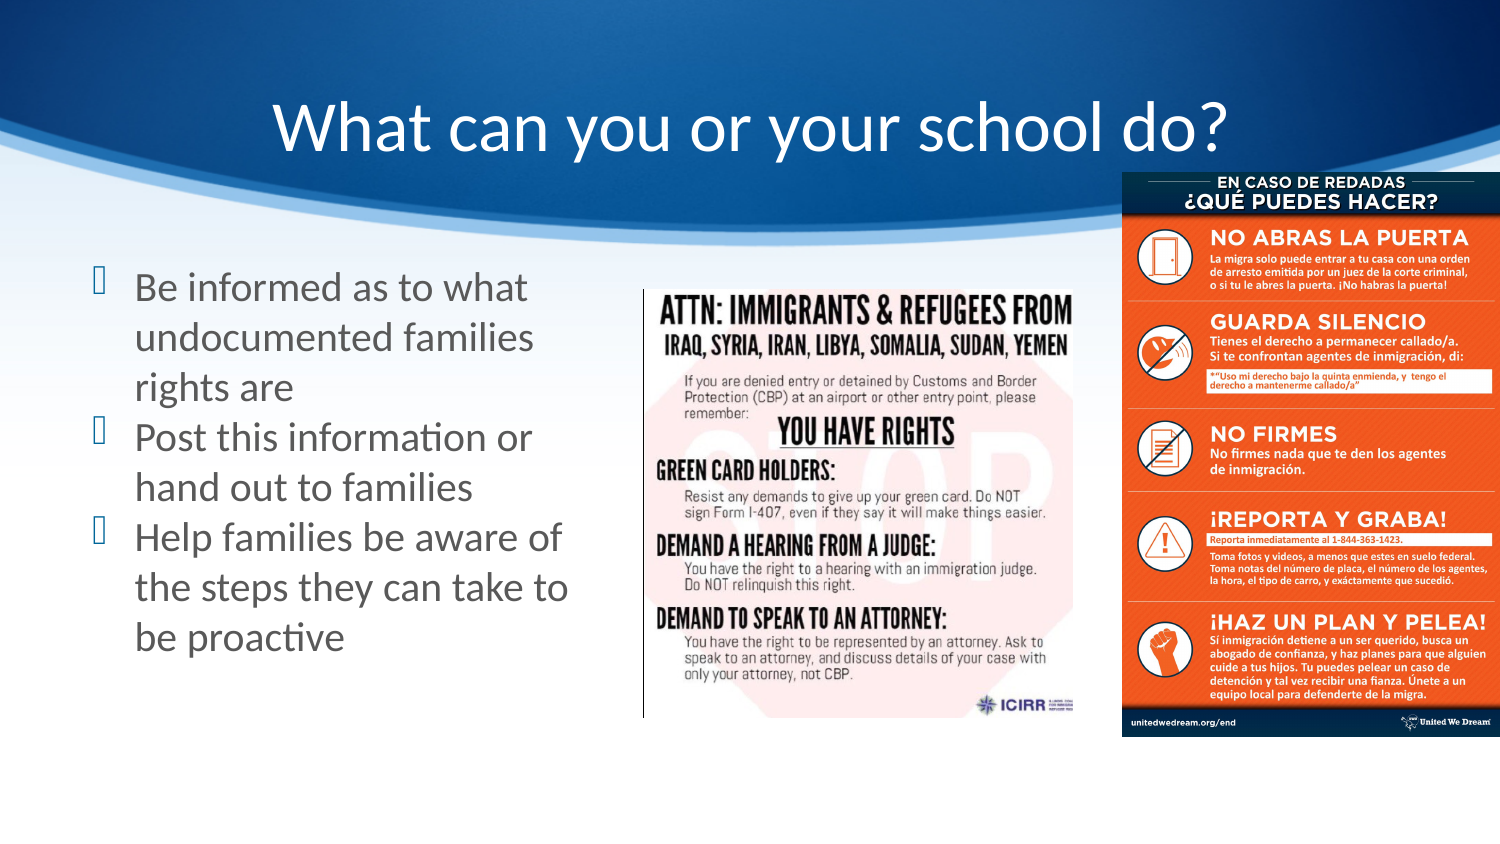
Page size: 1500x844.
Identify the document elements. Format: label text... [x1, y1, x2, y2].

title What can you or your school do? [77, 55, 1427, 182]
picture [0, 0, 1500, 844]
list Be informed as to what undocumented families rights are Post this information or hand out to families Help families be aware of the steps they can take to be proactive [77, 244, 596, 818]
